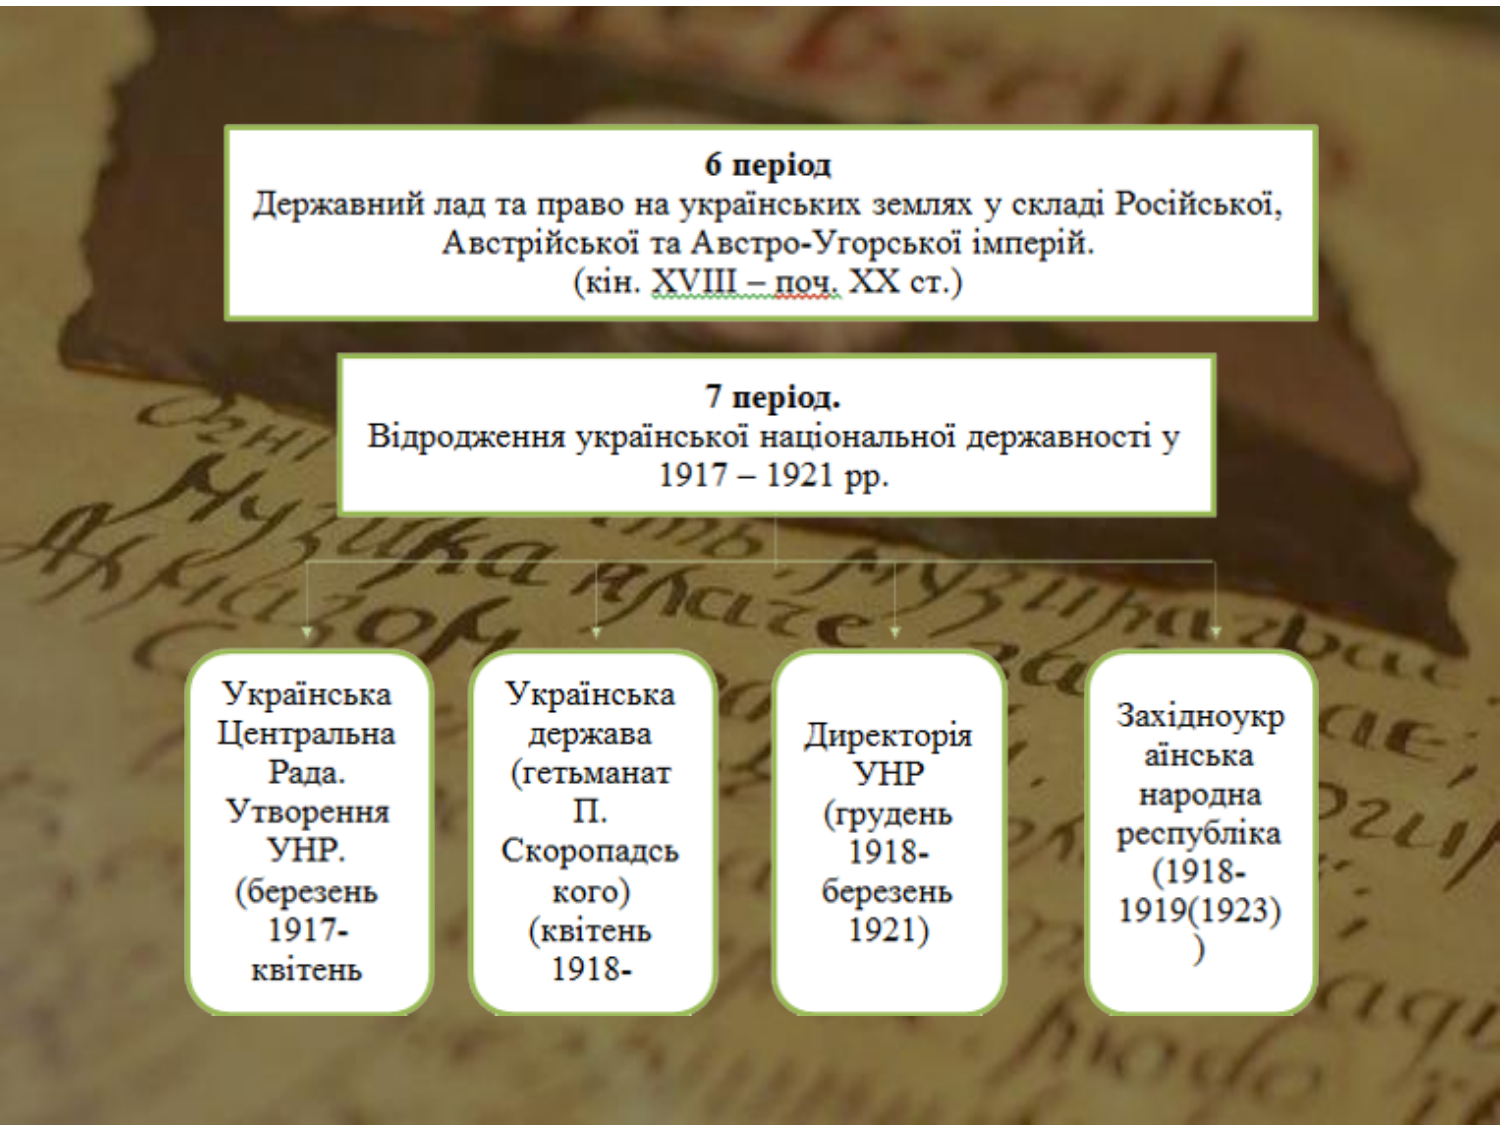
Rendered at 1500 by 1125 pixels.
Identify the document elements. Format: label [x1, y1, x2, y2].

list [136, 115, 1364, 1016]
picture [0, 5, 1500, 1125]
